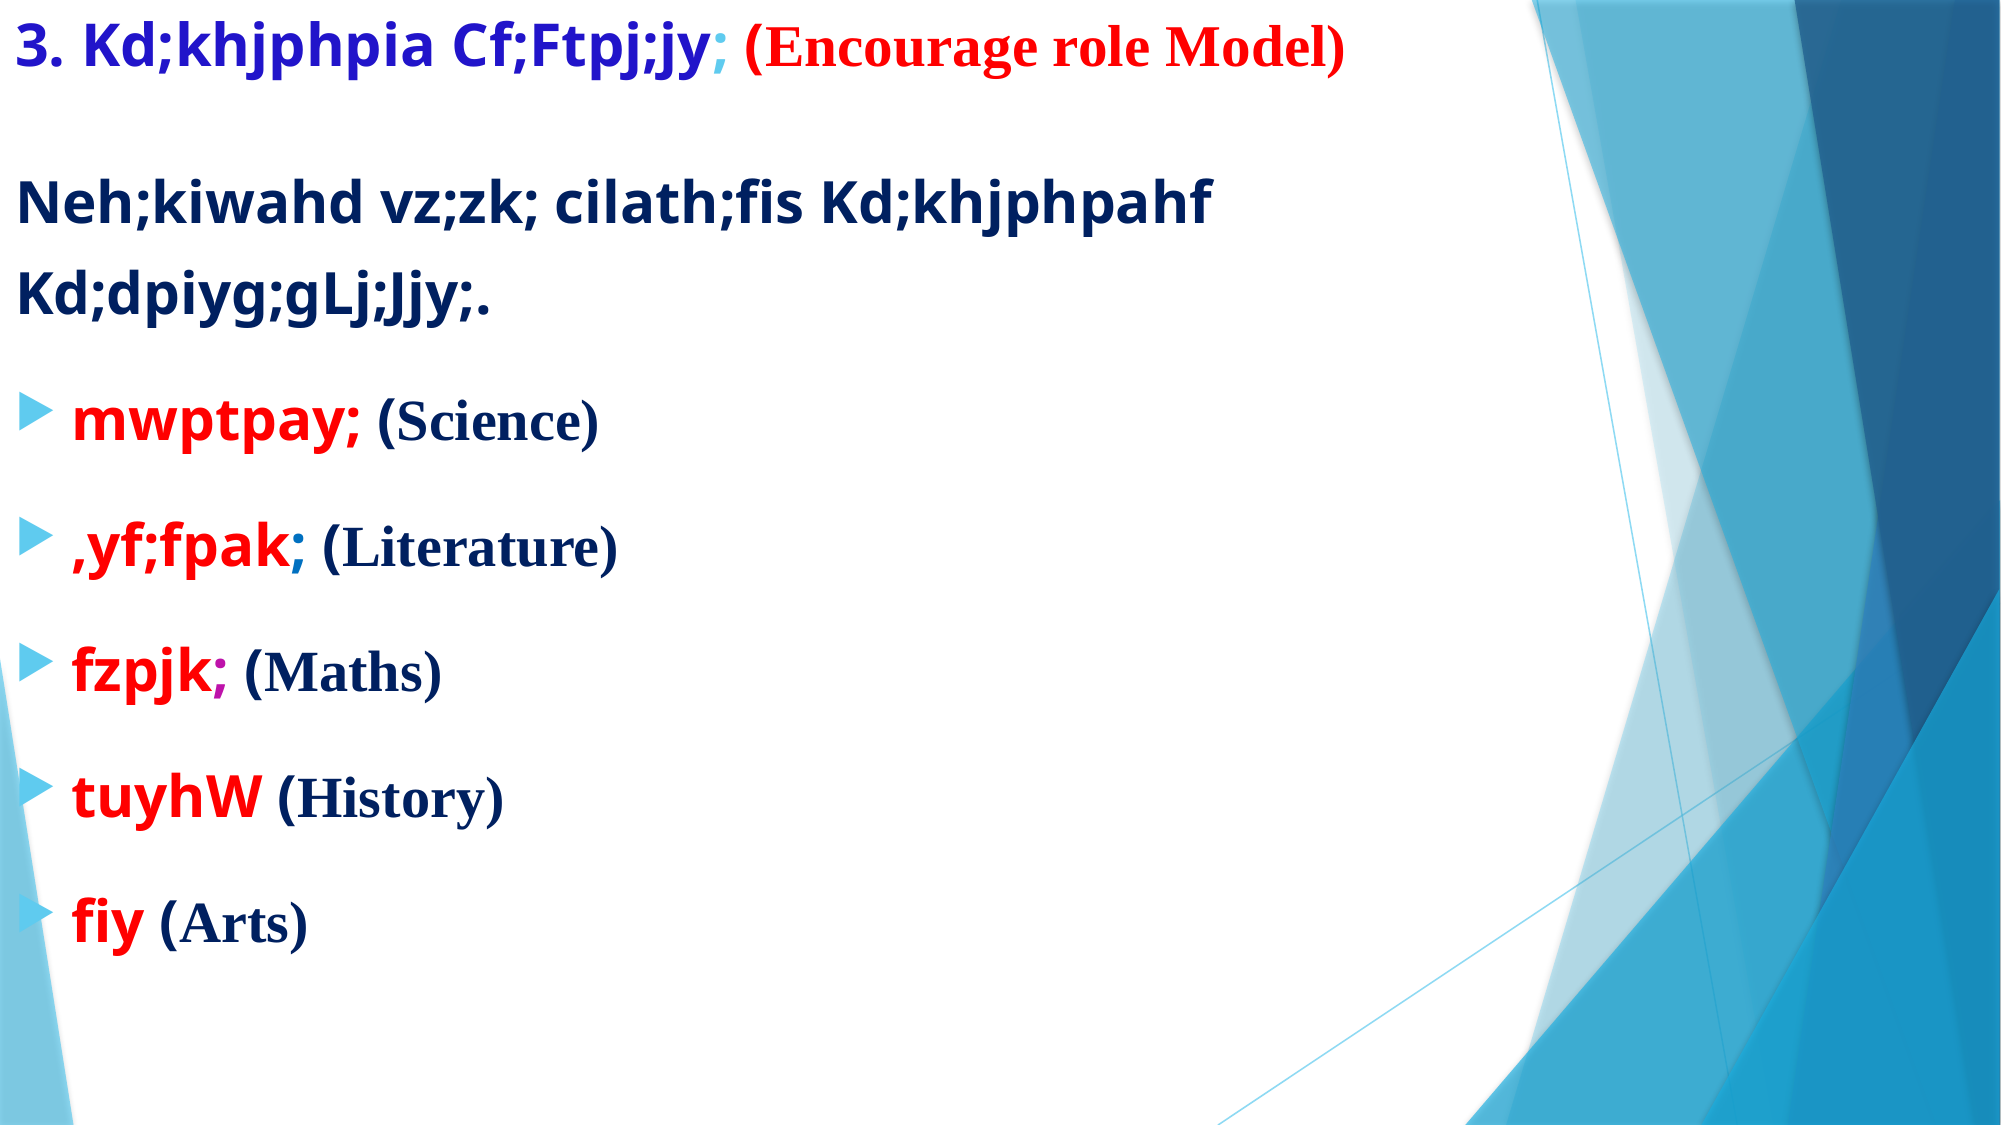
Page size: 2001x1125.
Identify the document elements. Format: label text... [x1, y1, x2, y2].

title 3. Kd;khjphpia Cf;Ftpj;jy; (Encourage role Model) [0, 0, 2000, 158]
list Neh;kiwahd vz;zk; cilath;fis Kd;khjphpahf Kd;dpiyg;gLj;Jjy;. mwptpay; (Science) ,yf;fpak; (Literature) fzpjk; (Maths) tuyhW (History) fiy (Arts) [0, 158, 2000, 1125]
